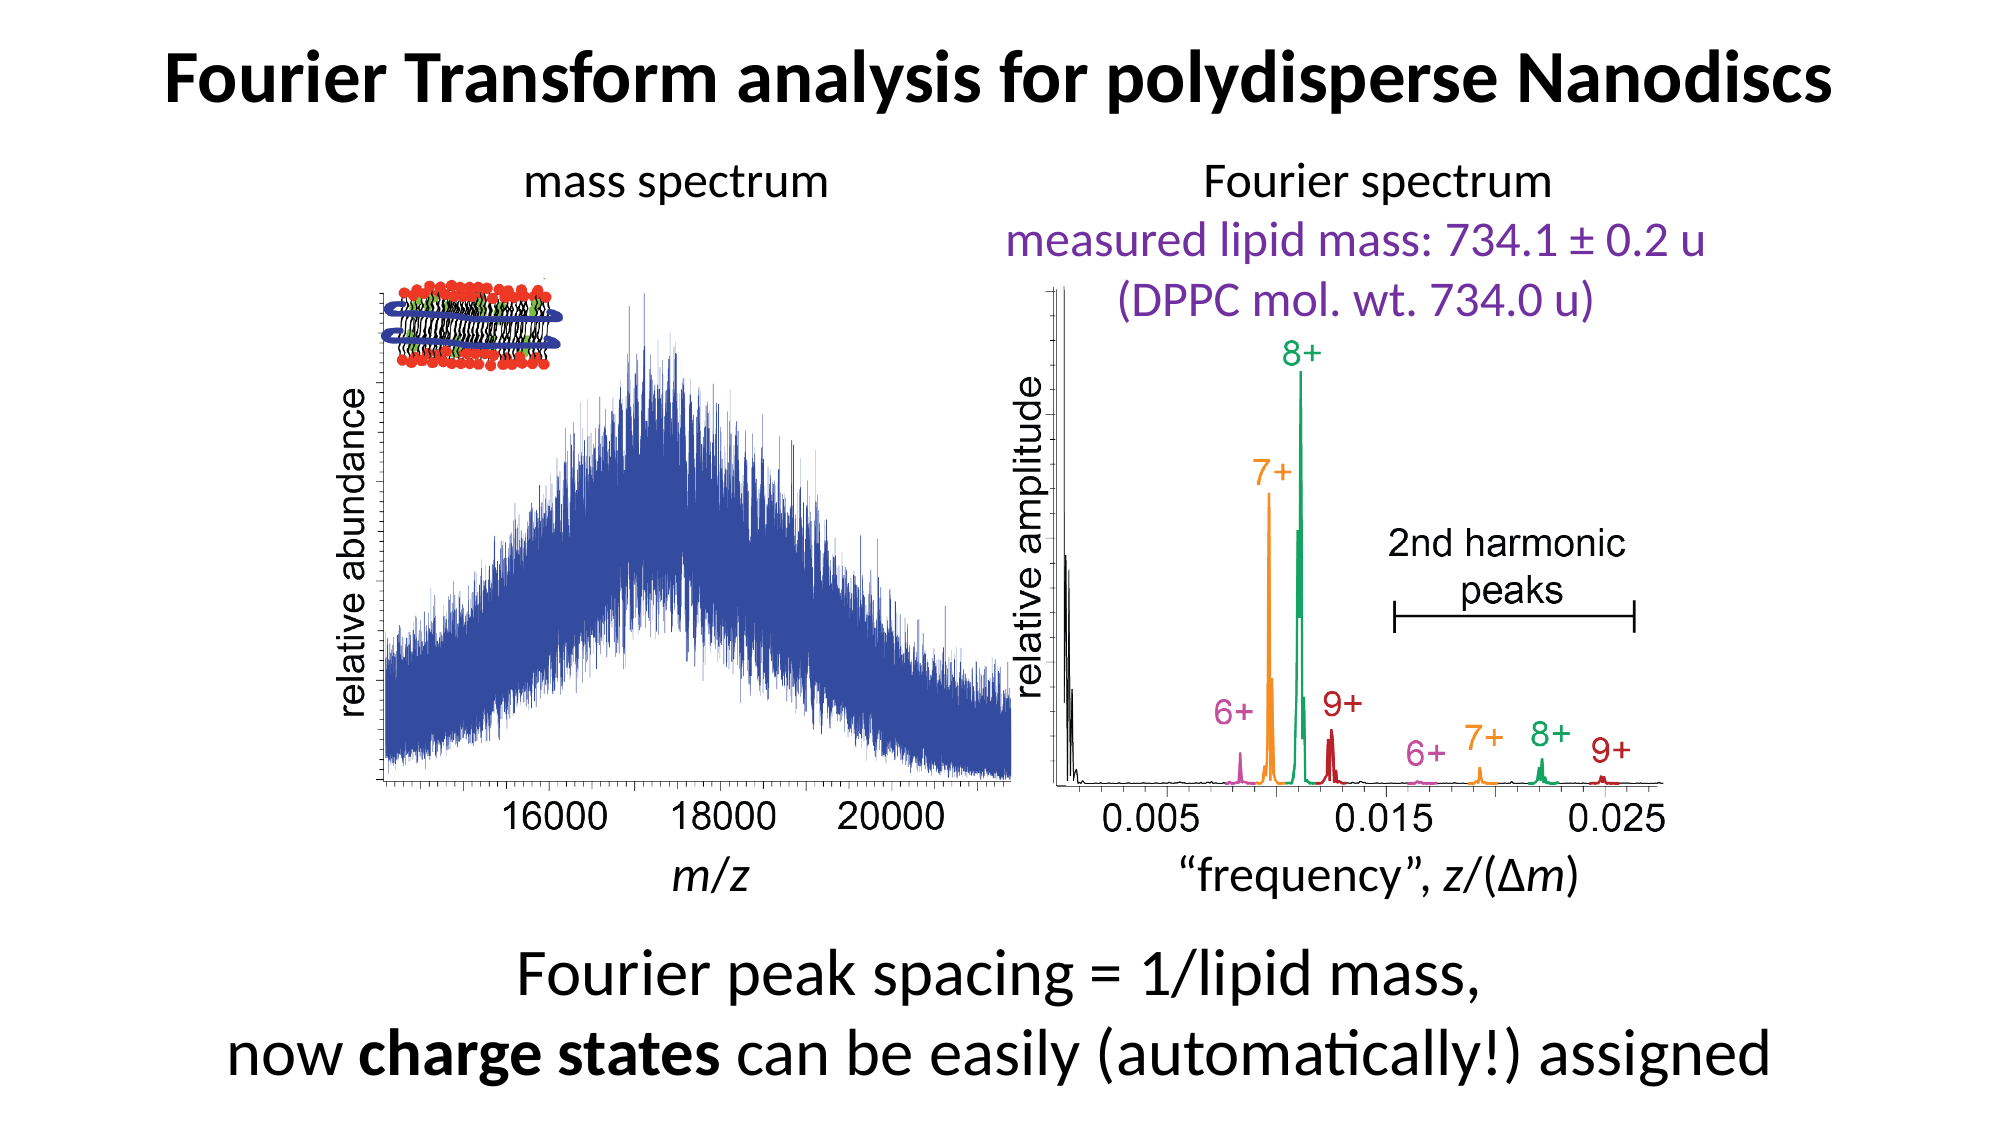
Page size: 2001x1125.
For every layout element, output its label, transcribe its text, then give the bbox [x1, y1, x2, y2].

text_box measured lipid mass: 734.1 ± 0.2 u (DPPC mol. wt. 734.0 u) [980, 199, 1731, 334]
text_box Fourier spectrum [1188, 140, 1569, 199]
text_box Fourier Transform analysis for polydisperse Nanodiscs [149, 20, 1851, 126]
text_box Fourier peak spacing = 1/lipid mass, now charge states can be easily (automatically!) assigned [211, 921, 1789, 1097]
text_box “frequency”, z/(Δm) [1161, 884, 1596, 910]
text_box mass spectrum [508, 140, 845, 215]
picture [330, 278, 1666, 884]
text_box m/z [656, 884, 765, 910]
